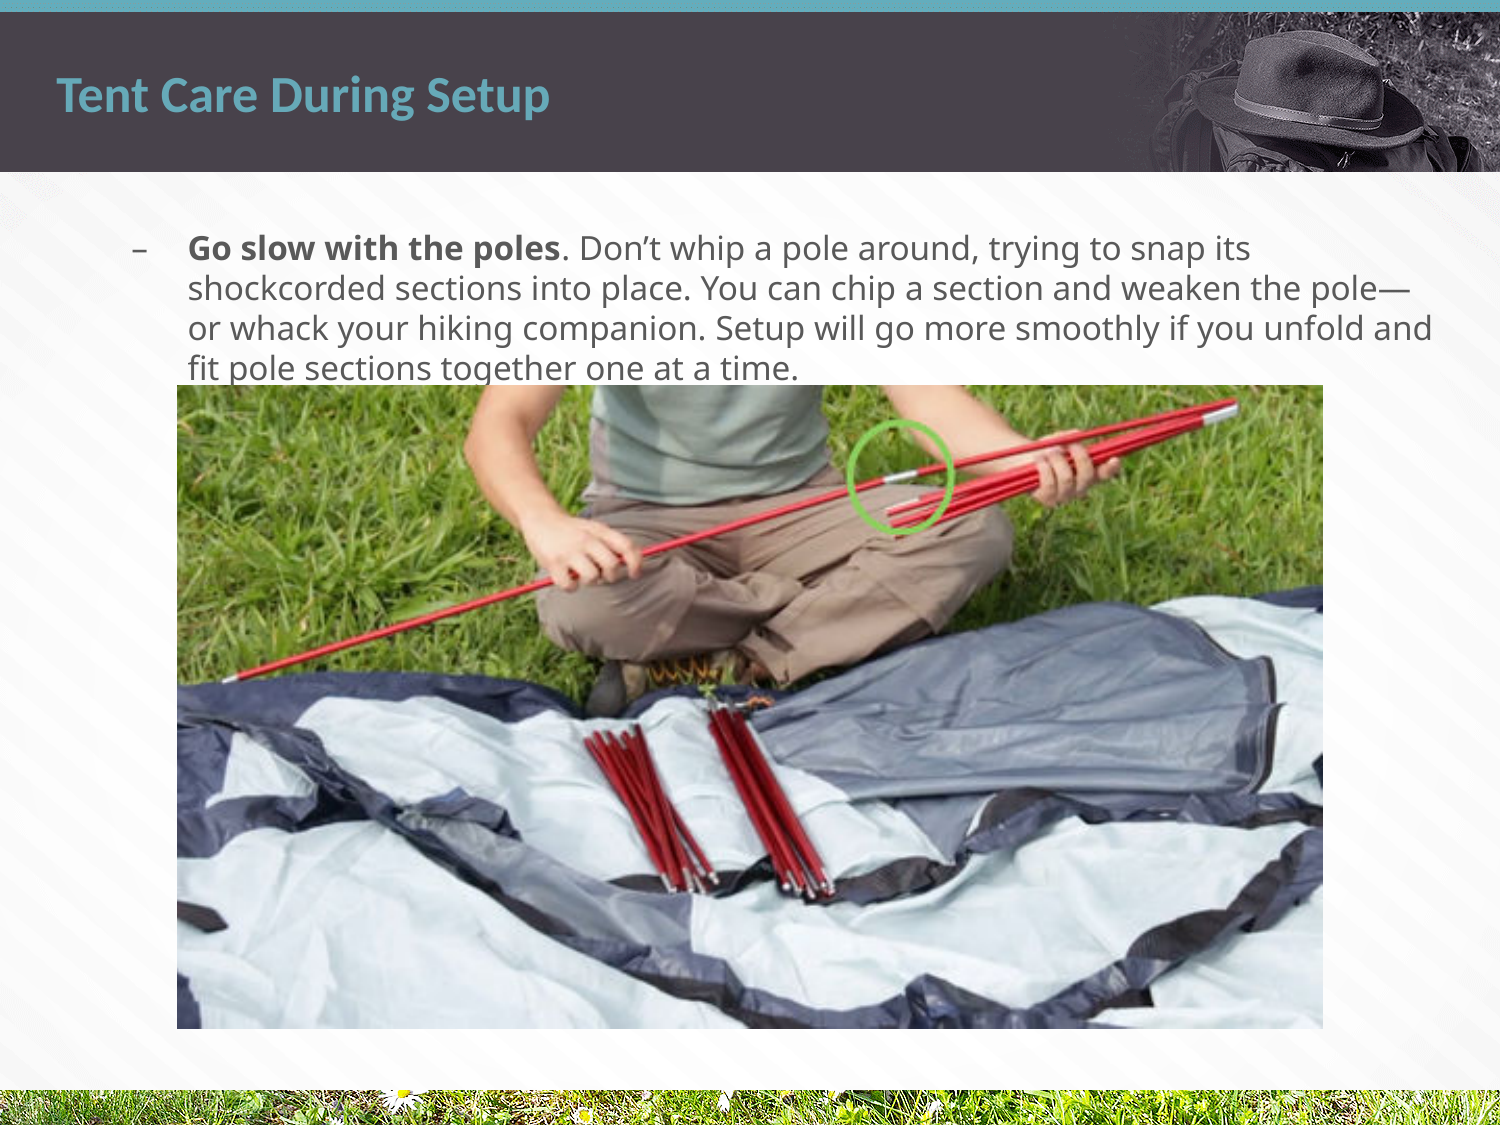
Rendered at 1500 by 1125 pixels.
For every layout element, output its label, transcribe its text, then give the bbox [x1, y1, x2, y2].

title Tent Care During Setup [41, 25, 1424, 157]
picture [0, 0, 1500, 1125]
list Go slow with the poles. Don’t whip a pole around, trying to snap its shockcorded sections into place. You can chip a section and weaken the pole—or whack your hiking companion. Setup will go more smoothly if you unfold and fit pole sections together one at a time. [41, 219, 1459, 998]
